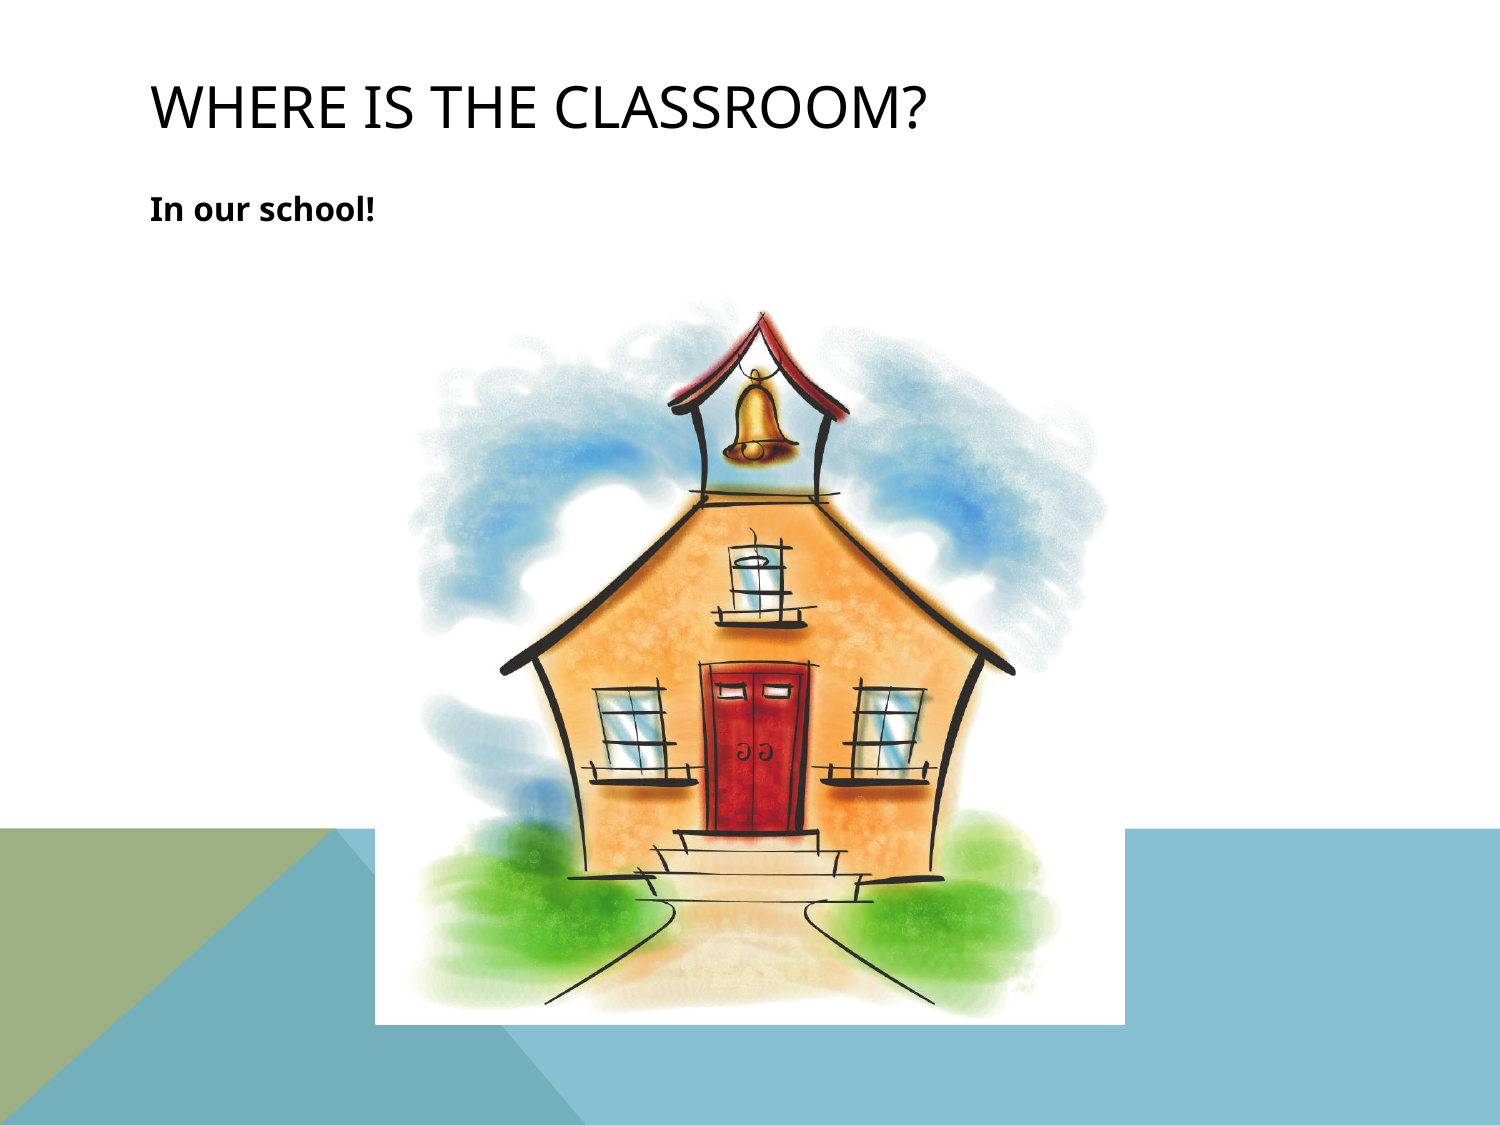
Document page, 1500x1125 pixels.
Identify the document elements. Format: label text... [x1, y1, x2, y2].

list In our school! [135, 180, 1369, 768]
picture [374, 274, 1126, 1026]
title Where is the classroom? [135, 60, 1369, 150]
